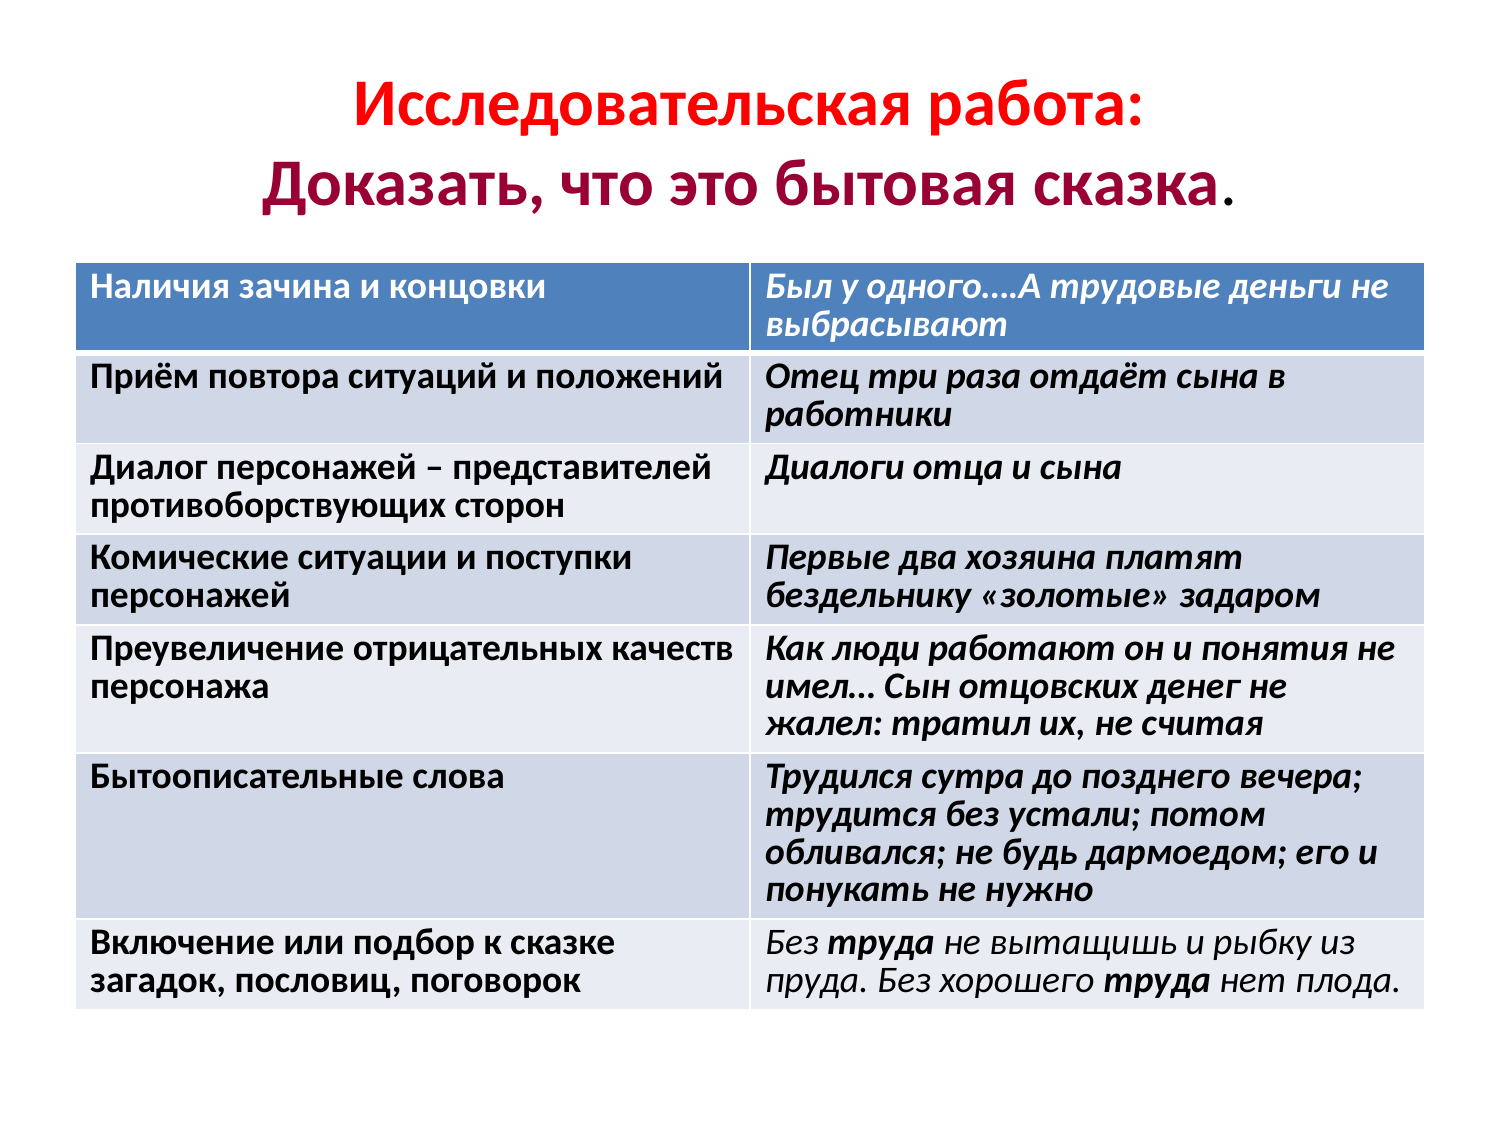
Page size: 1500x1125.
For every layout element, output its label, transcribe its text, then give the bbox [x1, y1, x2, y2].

table_cell Трудился сутра до позднего вечера; трудится без устали; потом обливался; не будь дармоедом; его и понукать не нужно [751, 754, 1424, 918]
table_cell Приём повтора ситуаций и положений [76, 356, 749, 443]
table_cell Преувеличение отрицательных качеств персонажа [76, 626, 749, 752]
table_cell Комические ситуации и поступки персонажей [76, 535, 749, 624]
table_cell Отец три раза отдаёт сына в работники [751, 356, 1424, 443]
table_cell Без труда не вытащишь и рыбку из пруда. Без хорошего труда нет плода. [751, 920, 1424, 1009]
table_cell Бытоописательные слова [76, 754, 749, 918]
table_cell Диалог персонажей – представителей противоборствующих сторон [76, 444, 749, 533]
table_cell Как люди работают он и понятия не имел… Сын отцовских денег не жалел: тратил их, не считая [751, 626, 1424, 752]
table_header Наличия зачина и концовки [76, 263, 749, 350]
table_header Был у одного….А трудовые деньги не выбрасывают [751, 263, 1424, 350]
table_cell Первые два хозяина платят бездельнику «золотые» задаром [751, 535, 1424, 624]
title Исследовательская работа: Доказать, что это бытовая сказка. [75, 45, 1425, 233]
table_cell Диалоги отца и сына [751, 444, 1424, 533]
table_cell Включение или подбор к сказке загадок, пословиц, поговорок [76, 920, 749, 1009]
